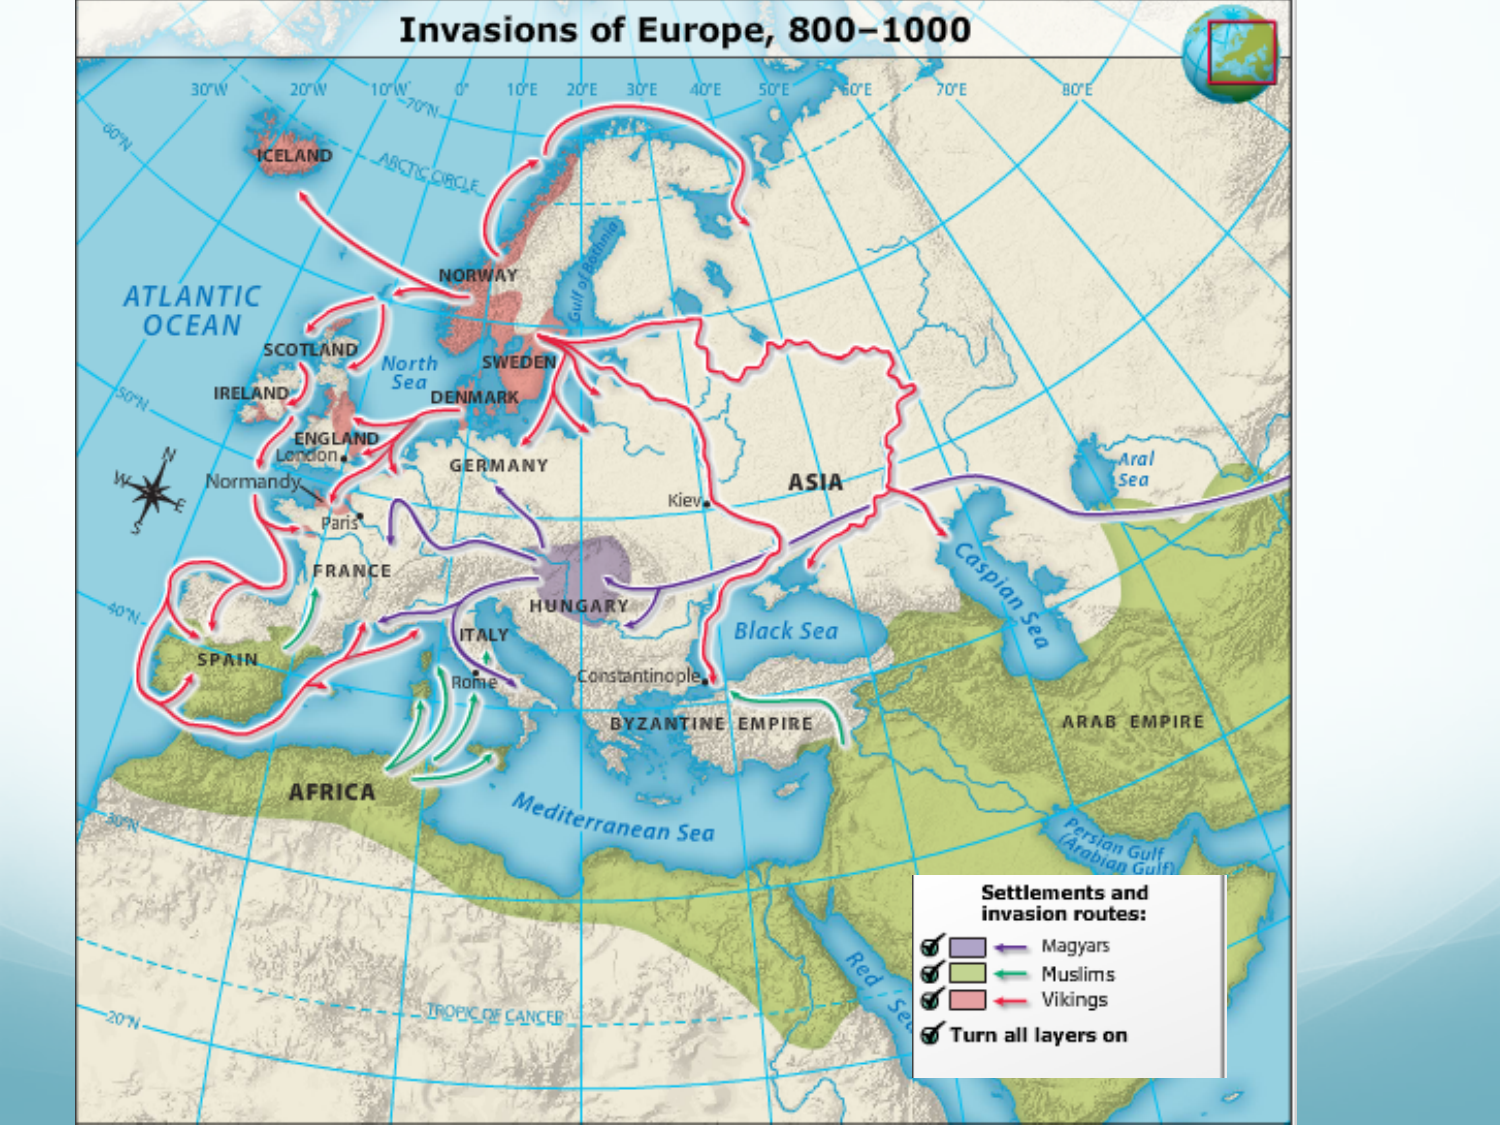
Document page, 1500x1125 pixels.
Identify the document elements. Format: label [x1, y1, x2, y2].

picture [74, 0, 1298, 1125]
